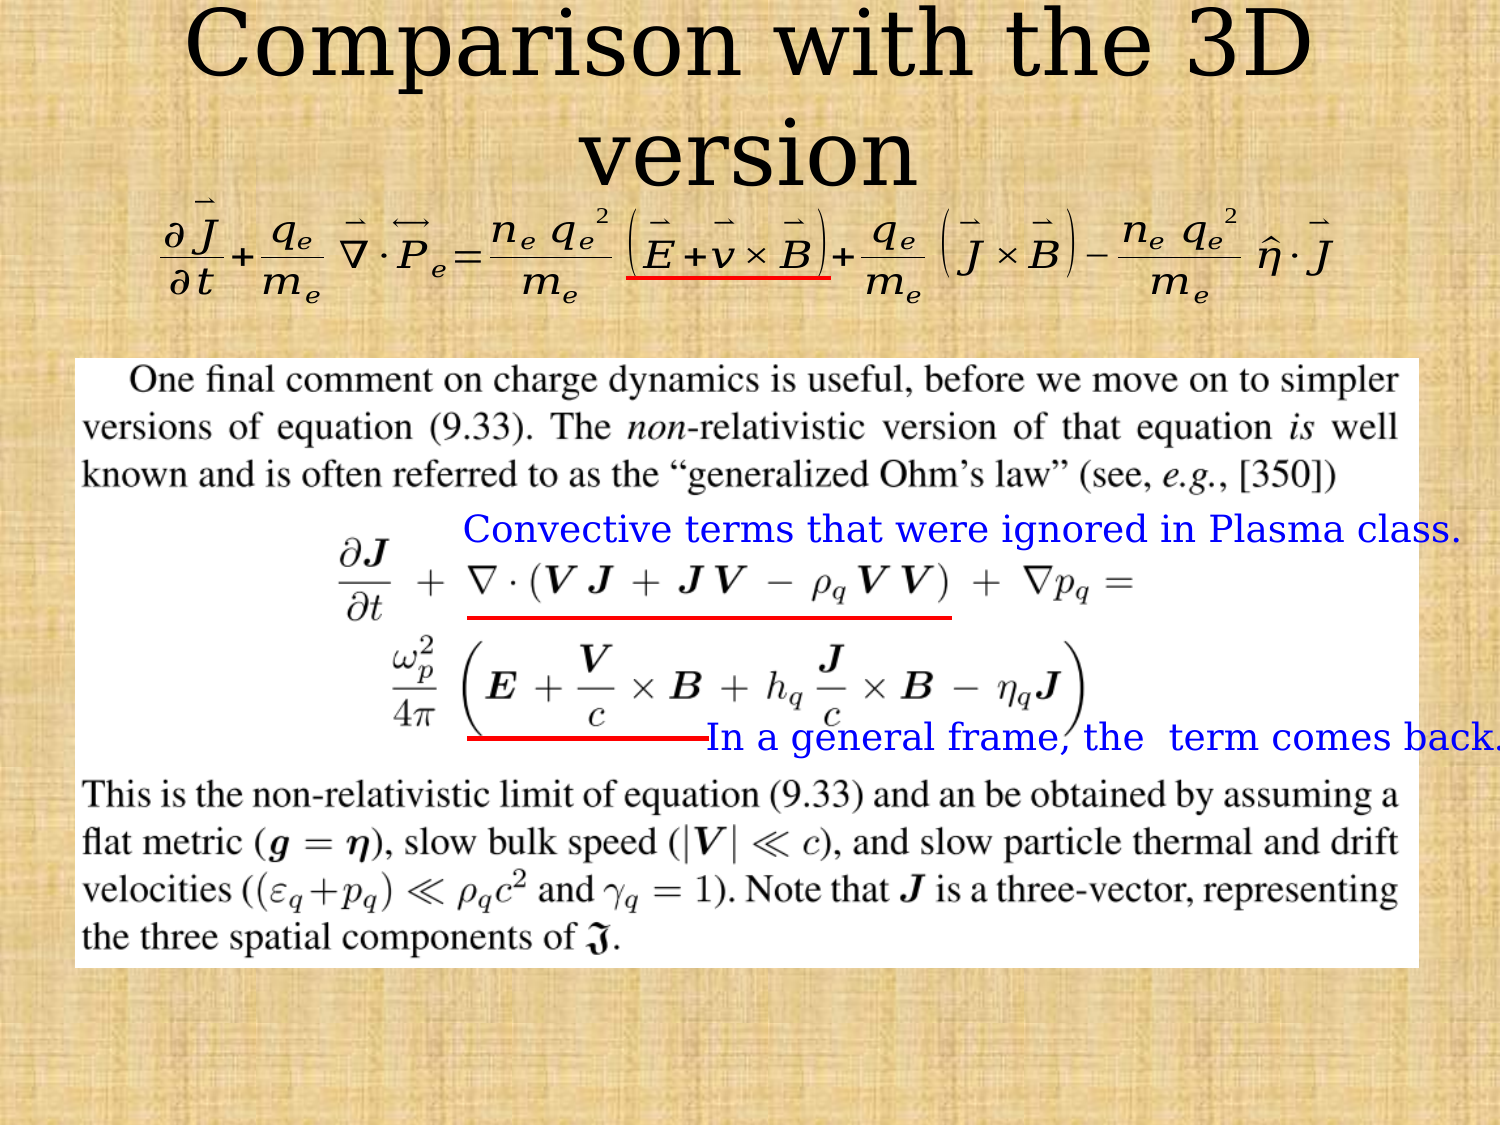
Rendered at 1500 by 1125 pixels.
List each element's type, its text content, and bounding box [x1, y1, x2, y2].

title Comparison with the 3D version [75, 0, 1425, 188]
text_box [466, 705, 1500, 772]
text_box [156, 187, 1338, 309]
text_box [466, 497, 1395, 619]
picture [0, 0, 1500, 1125]
